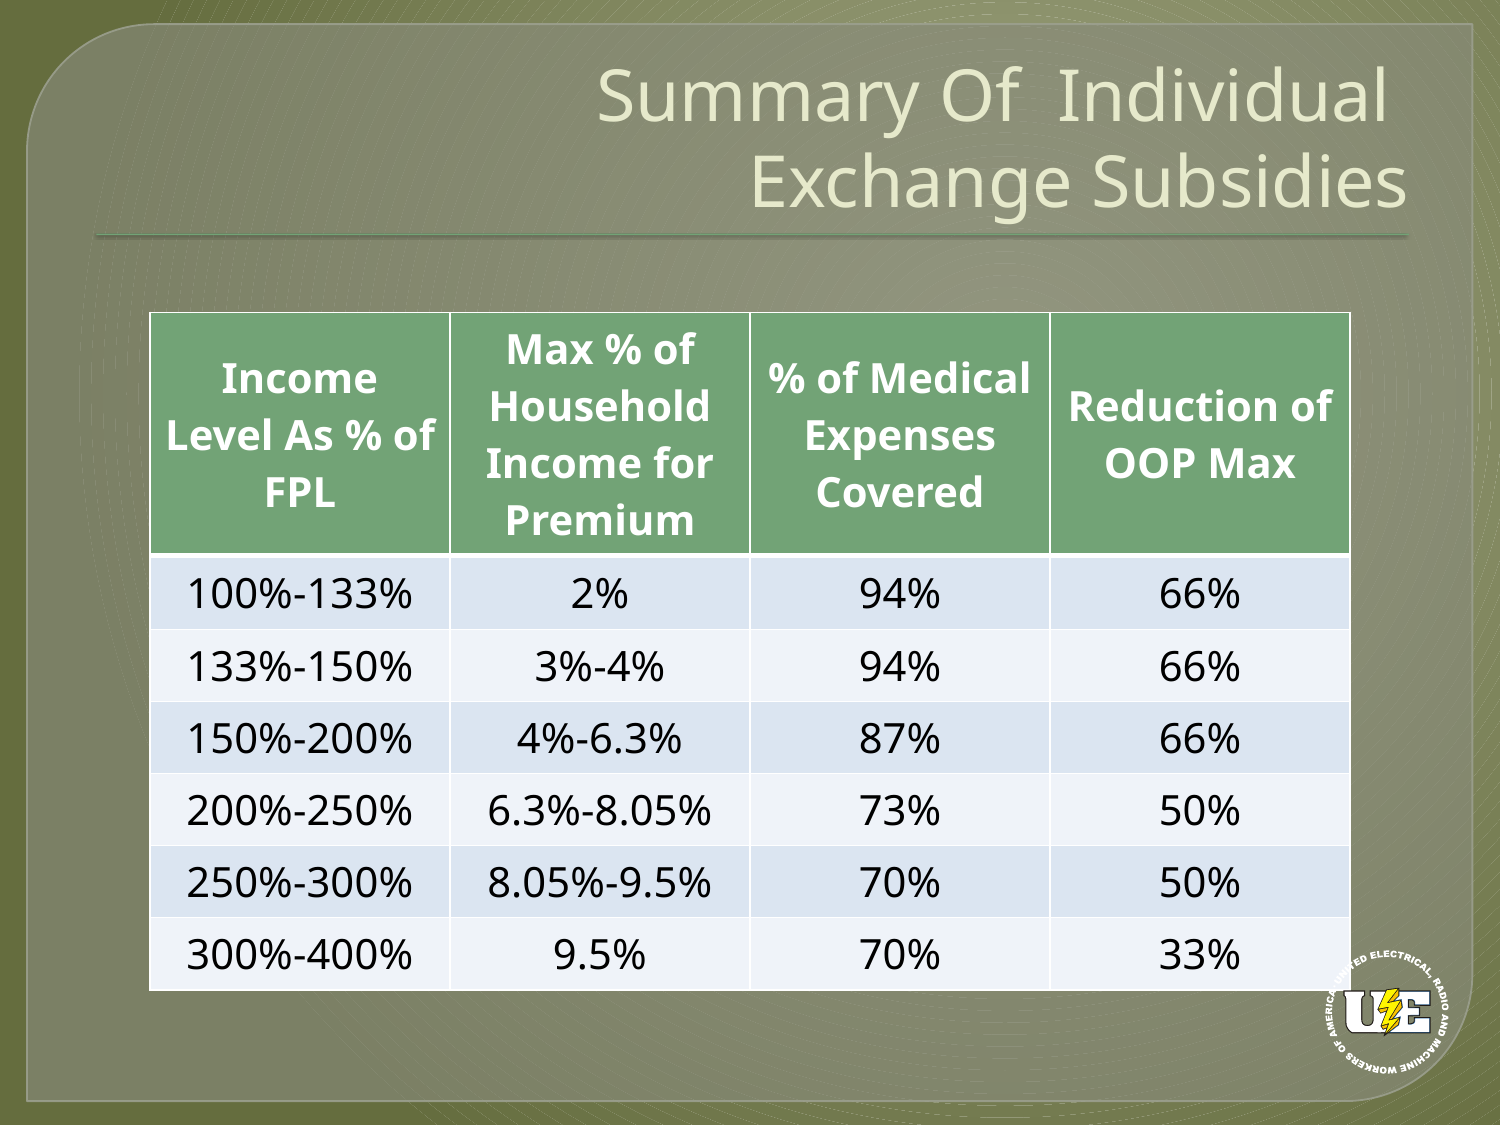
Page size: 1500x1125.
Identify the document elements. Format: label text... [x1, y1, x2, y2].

table_cell 94% [751, 630, 1049, 701]
table_cell 100%-133% [151, 558, 449, 629]
table_cell 87% [751, 702, 1049, 773]
table_cell 200%-250% [151, 774, 449, 845]
table_cell 70% [751, 918, 1049, 989]
table_cell 300%-400% [151, 918, 449, 989]
table_header % of Medical Expenses Covered [751, 313, 1049, 553]
table_cell 2% [451, 558, 749, 629]
table_cell 73% [751, 774, 1049, 845]
table_cell 70% [751, 846, 1049, 917]
table_cell 133%-150% [151, 630, 449, 701]
table_cell 94% [751, 558, 1049, 629]
table_header Income Level As % of FPL [151, 313, 449, 553]
table_cell 33% [1051, 918, 1349, 989]
table_cell 50% [1051, 846, 1349, 917]
title Summary Of Individual Exchange Subsidies [75, 41, 1425, 230]
table_cell 9.5% [451, 918, 749, 989]
table_cell 250%-300% [151, 846, 449, 917]
table_header Reduction of OOP Max [1051, 313, 1349, 553]
table_cell 8.05%-9.5% [451, 846, 749, 917]
table_cell 6.3%-8.05% [451, 774, 749, 845]
table_cell 4%-6.3% [451, 702, 749, 773]
table_cell 66% [1051, 702, 1349, 773]
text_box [1324, 949, 1450, 1075]
table_cell 66% [1051, 630, 1349, 701]
table_cell 3%-4% [451, 630, 749, 701]
table_header Max % of Household Income for Premium [451, 313, 749, 553]
table_cell 50% [1051, 774, 1349, 845]
table_cell 66% [1051, 558, 1349, 629]
table_cell 150%-200% [151, 702, 449, 773]
